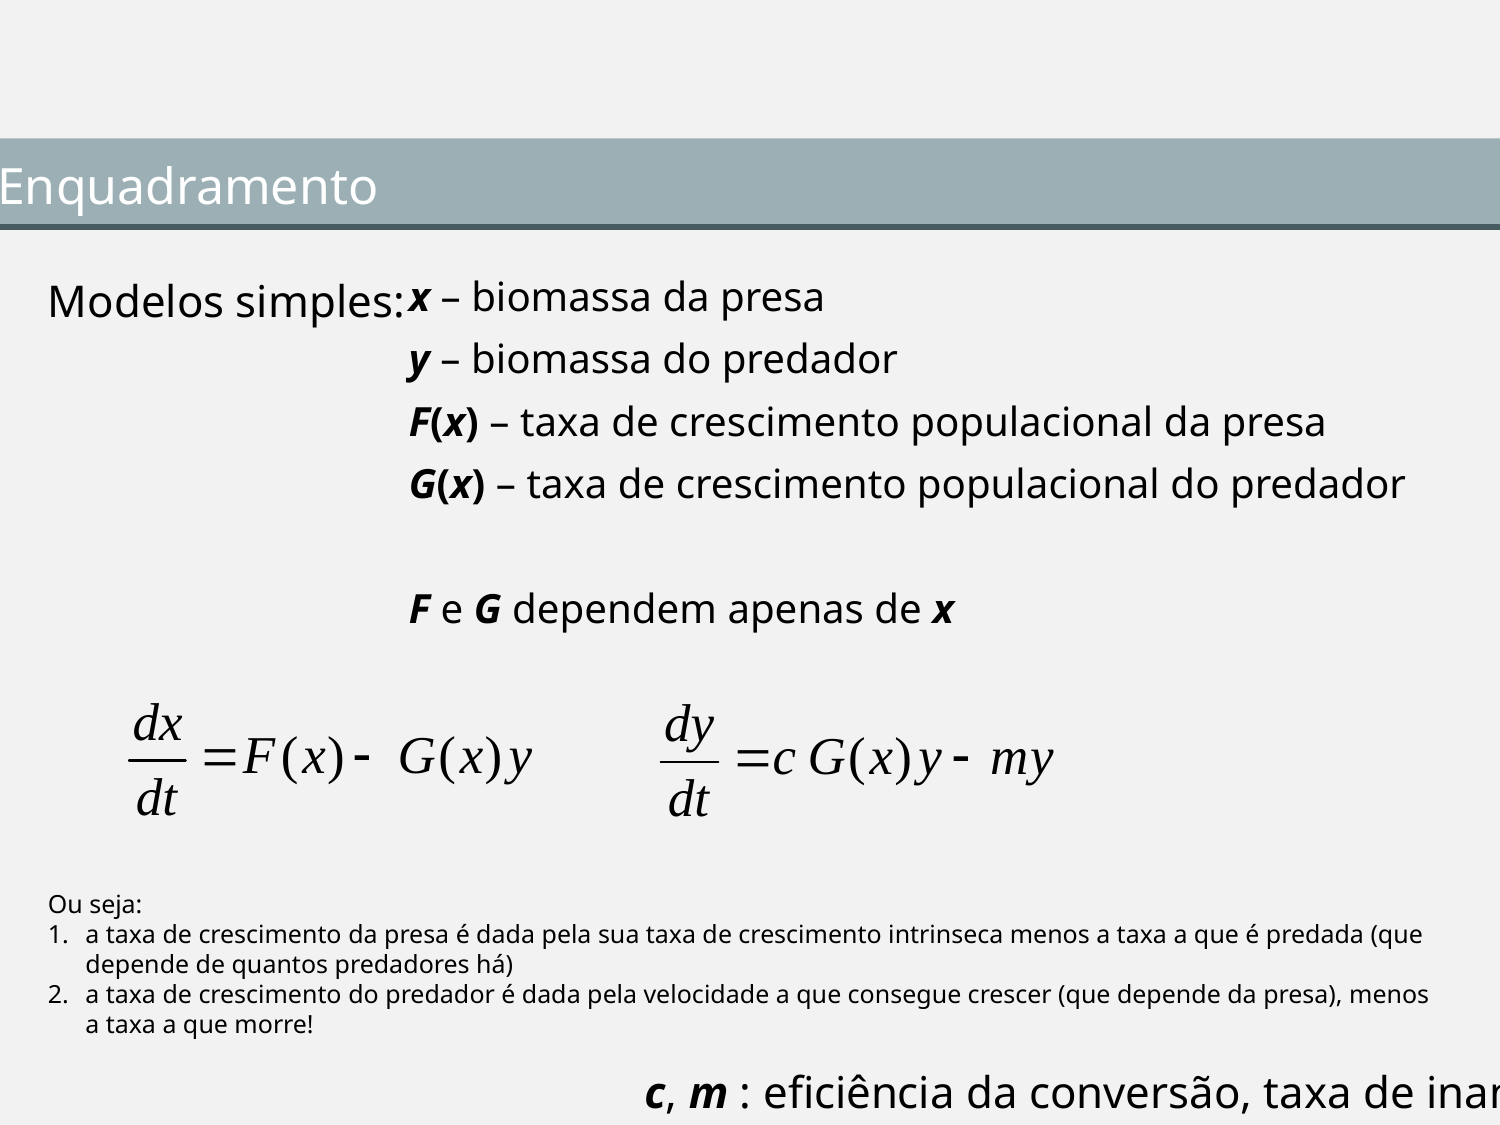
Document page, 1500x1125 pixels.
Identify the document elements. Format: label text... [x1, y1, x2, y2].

text_box Ou seja: a taxa de crescimento da presa é dada pela sua taxa de crescimento intrinseca menos a taxa a que é predada (que depende de quantos predadores há) a taxa de crescimento do predador é dada pela velocidade a que consegue crescer (que depende da presa), menos a taxa a que morre! [33, 881, 1455, 1046]
text_box x – biomassa da presa y – biomassa do predador F(x) – taxa de crescimento populacional da presa G(x) – taxa de crescimento populacional do predador F e G dependem apenas de x [397, 270, 1441, 646]
text_box c, m : eficiência da conversão, taxa de inanição [629, 1056, 1500, 1125]
text_box Modelos simples: [33, 266, 1332, 334]
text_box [651, 691, 1062, 828]
text_box [0, 137, 1500, 224]
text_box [120, 689, 544, 827]
text_box Enquadramento [0, 146, 394, 222]
